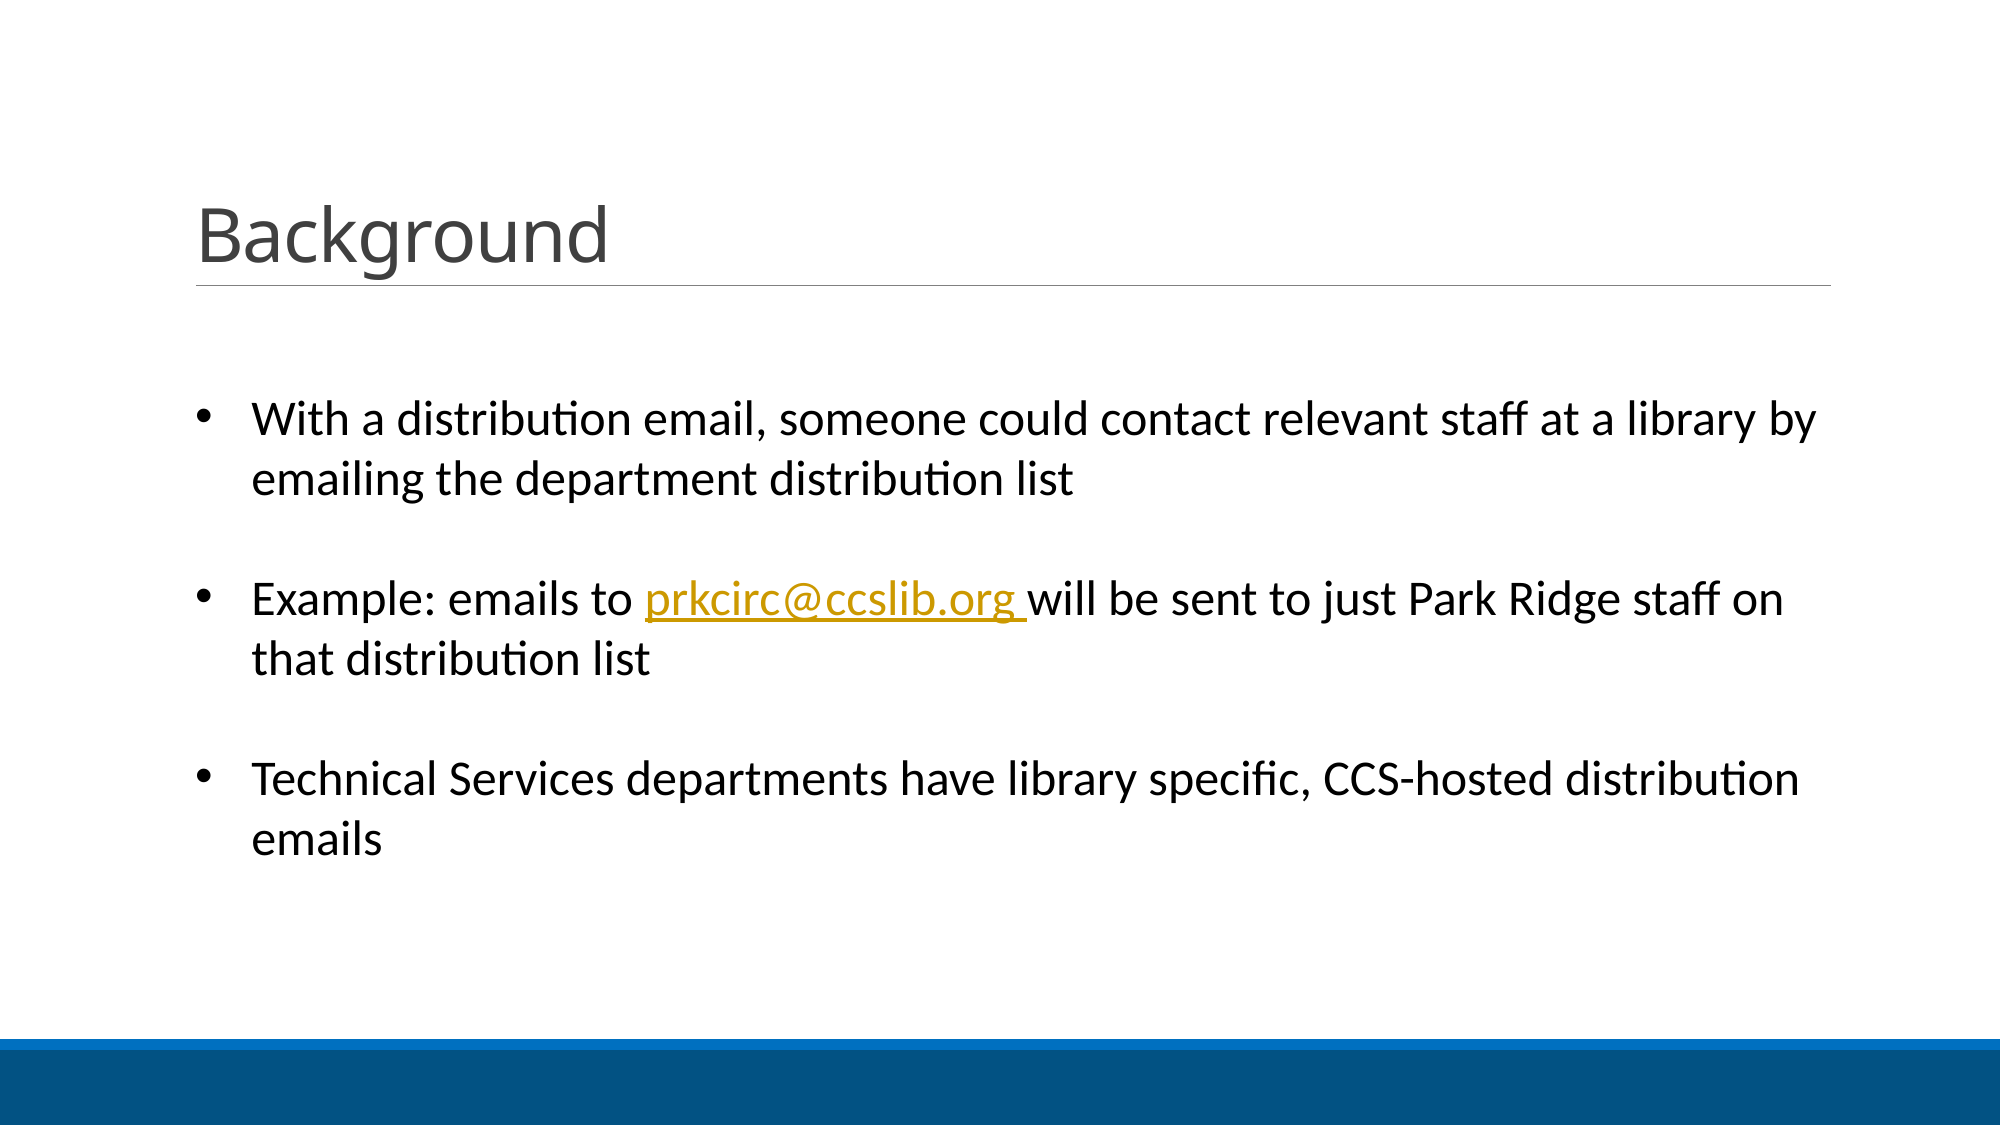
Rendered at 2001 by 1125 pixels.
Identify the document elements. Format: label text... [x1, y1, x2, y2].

title Background [180, 47, 1830, 285]
text_box With a distribution email, someone could contact relevant staff at a library by emailing the department distribution list Example: emails to prkcirc@ccslib.org will be sent to just Park Ridge staff on that distribution list Technical Services departments have library specific, CCS-hosted distribution emails [180, 317, 1877, 1098]
